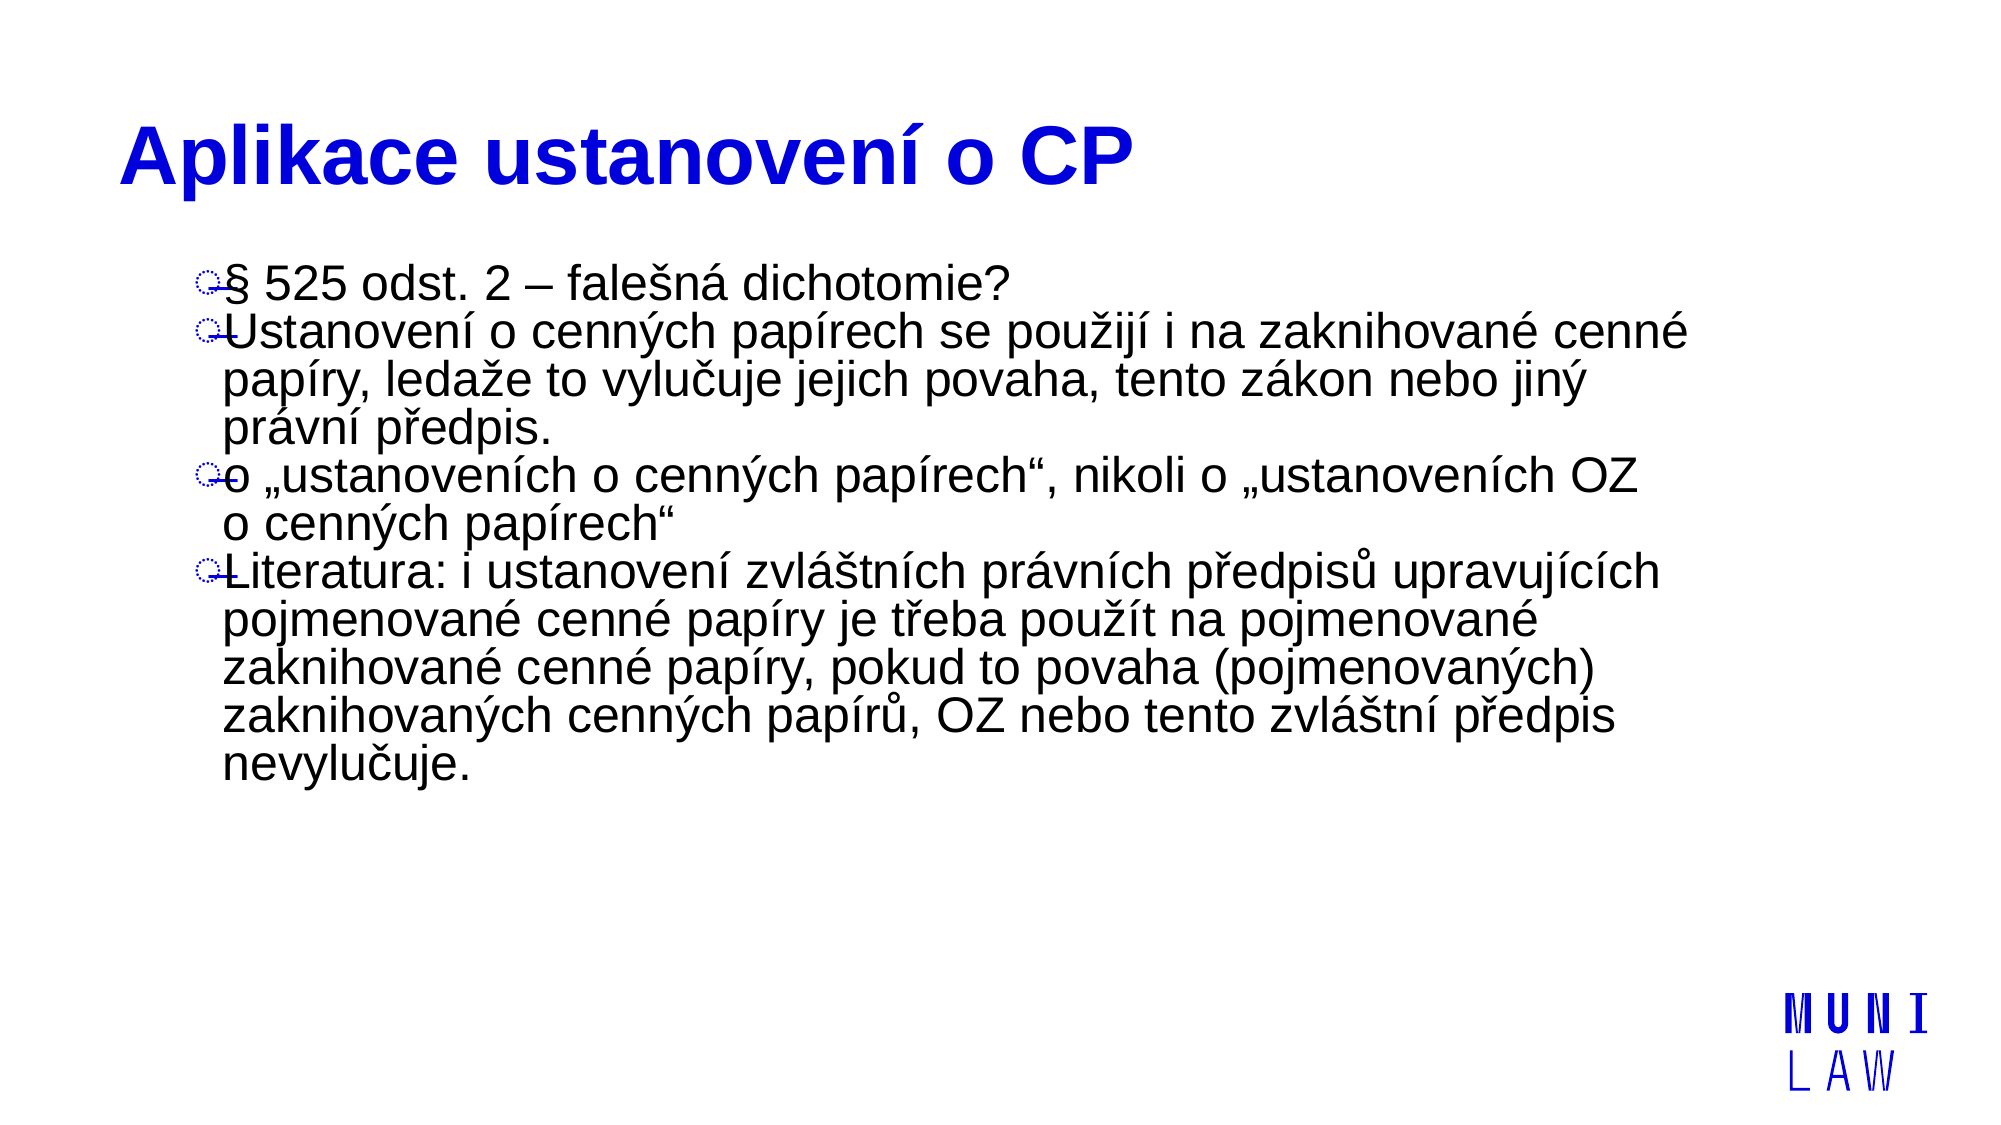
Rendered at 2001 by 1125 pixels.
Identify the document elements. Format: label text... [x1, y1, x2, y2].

title Aplikace ustanovení o CP [118, 118, 1883, 193]
list § 525 odst. 2 – falešná dichotomie? Ustanovení o cenných papírech se použijí i na zaknihované cenné papíry, ledaže to vylučuje jejich povaha, tento zákon nebo jiný právní předpis. o „ustanoveních o cenných papírech“, nikoli o „ustanoveních OZ o cenných papírech“ Literatura: i ustanovení zvláštních právních předpisů upravujících pojmenované cenné papíry je třeba použít na pojmenované zaknihované cenné papíry, pokud to povaha (pojmenovaných) zaknihovaných cenných papírů, OZ nebo tento zvláštní předpis nevylučuje. [181, 262, 1692, 1000]
